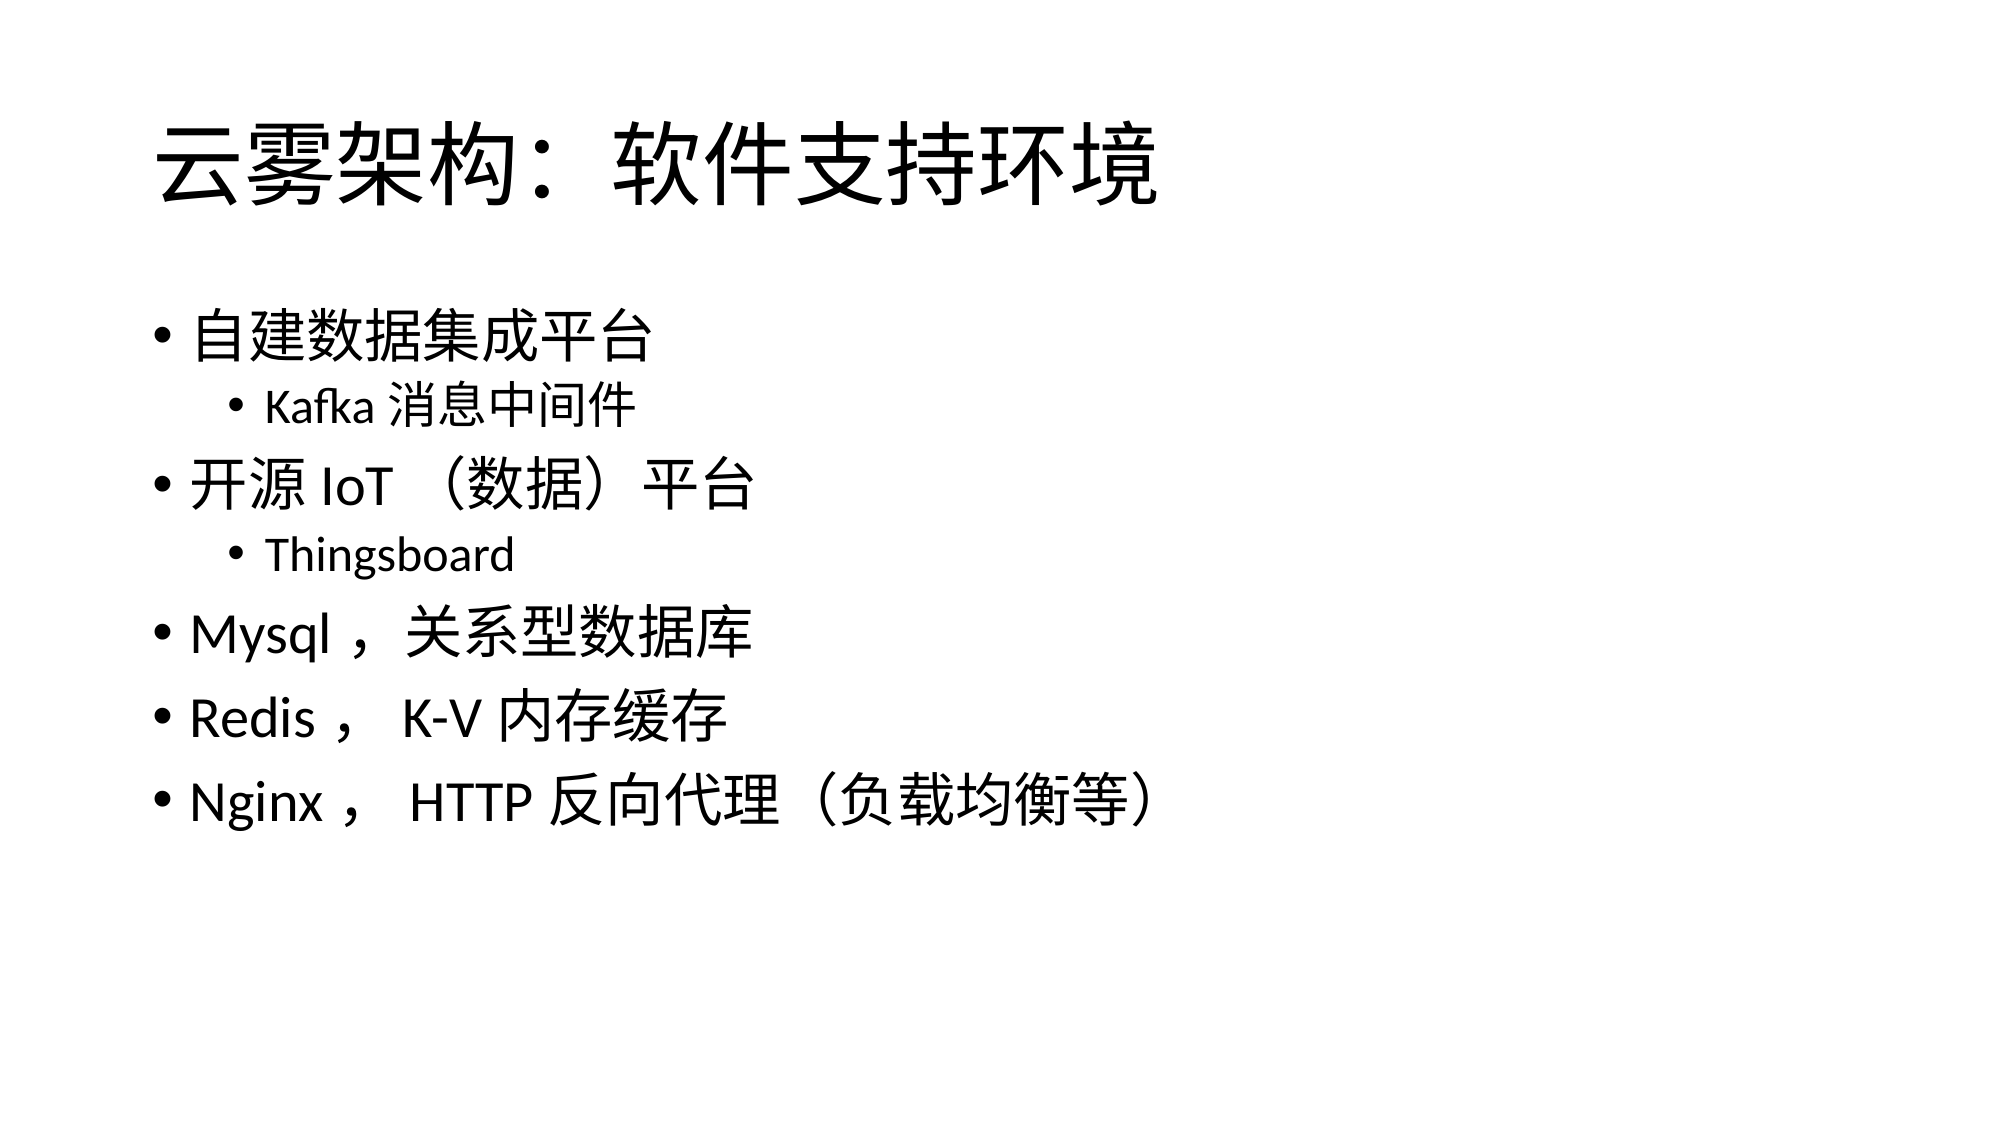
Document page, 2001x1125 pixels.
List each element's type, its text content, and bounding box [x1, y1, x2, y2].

list 自建数据集成平台 Kafka消息中间件 开源IoT（数据）平台 Thingsboard Mysql，关系型数据库 Redis，K-V内存缓存 Nginx，HTTP反向代理（负载均衡等） [137, 299, 1863, 1014]
title 云雾架构：软件支持环境 [137, 59, 1863, 278]
